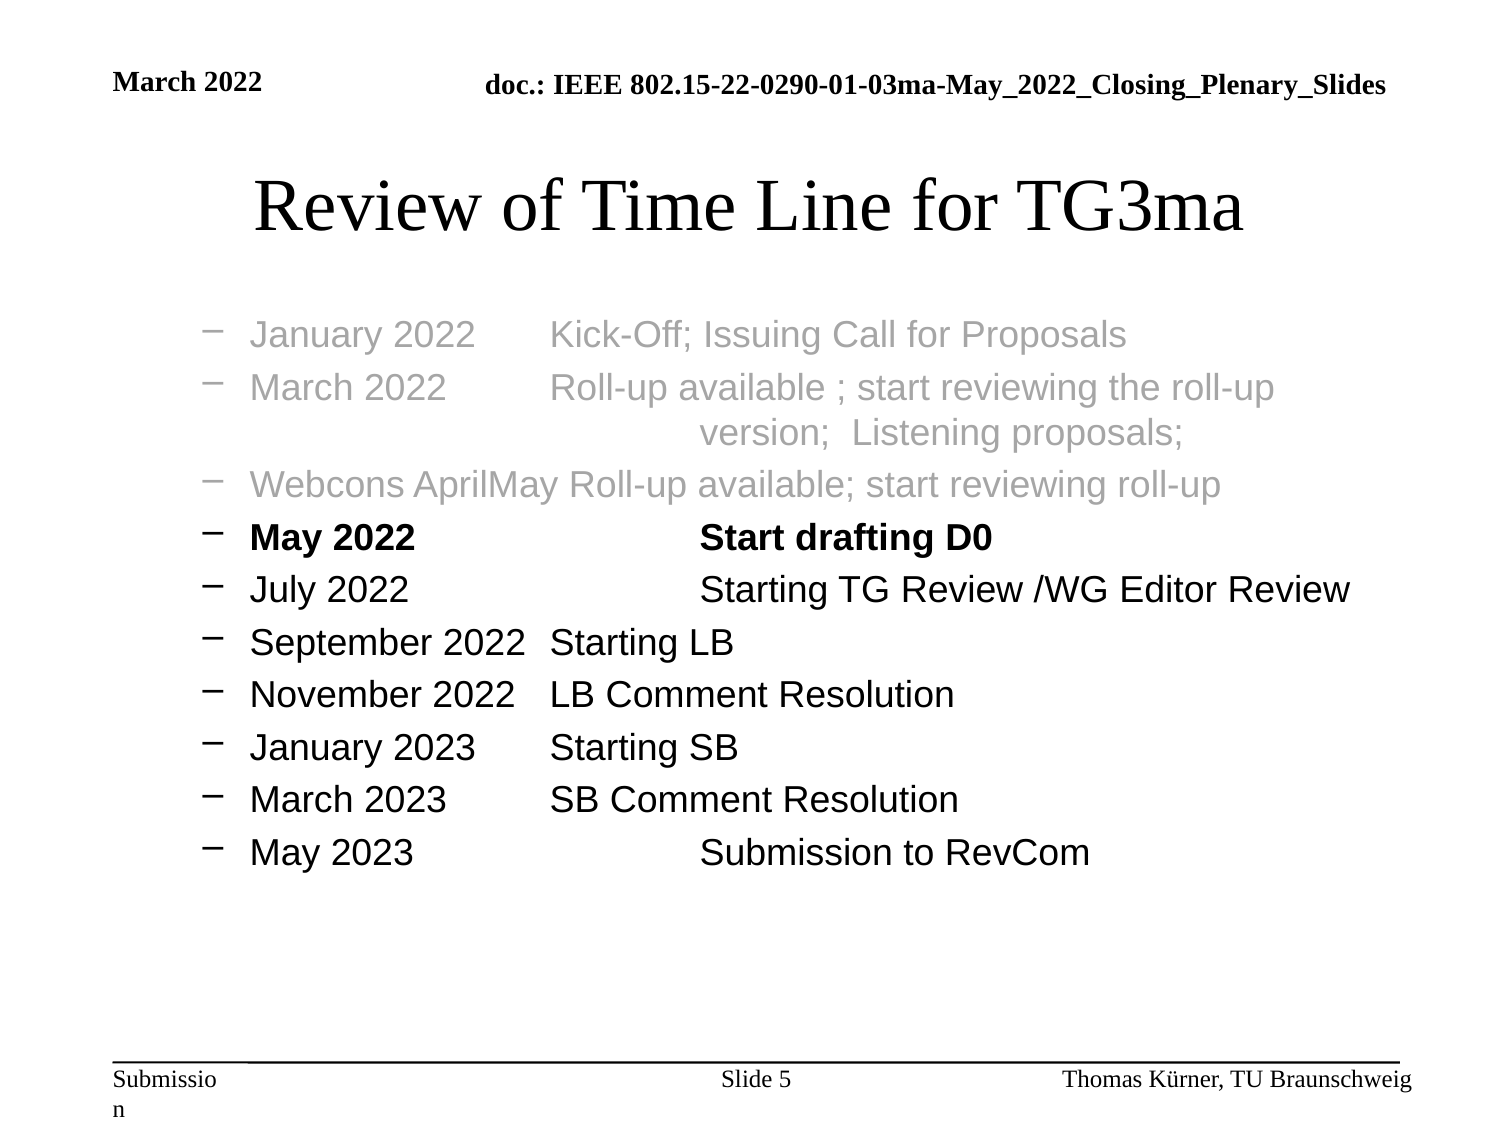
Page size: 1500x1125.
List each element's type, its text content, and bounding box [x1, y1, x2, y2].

list January 2022 Kick-Off; Issuing Call for Proposals March 2022 Roll-up available ; start reviewing the roll-up version; Listening proposals; Webcons AprilMay Roll-up available; start reviewing roll-up May 2022 Start drafting D0 July 2022 Starting TG Review /WG Editor Review September 2022 Starting LB November 2022 LB Comment Resolution January 2023 Starting SB March 2023 SB Comment Resolution May 2023 Submission to RevCom [112, 302, 1388, 978]
footer Thomas Kürner, TU Braunschweig [899, 1061, 1413, 1093]
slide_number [112, 61, 376, 98]
slide_number Slide 5 [712, 1061, 800, 1093]
title Review of Time Line for TG3ma [112, 112, 1388, 288]
